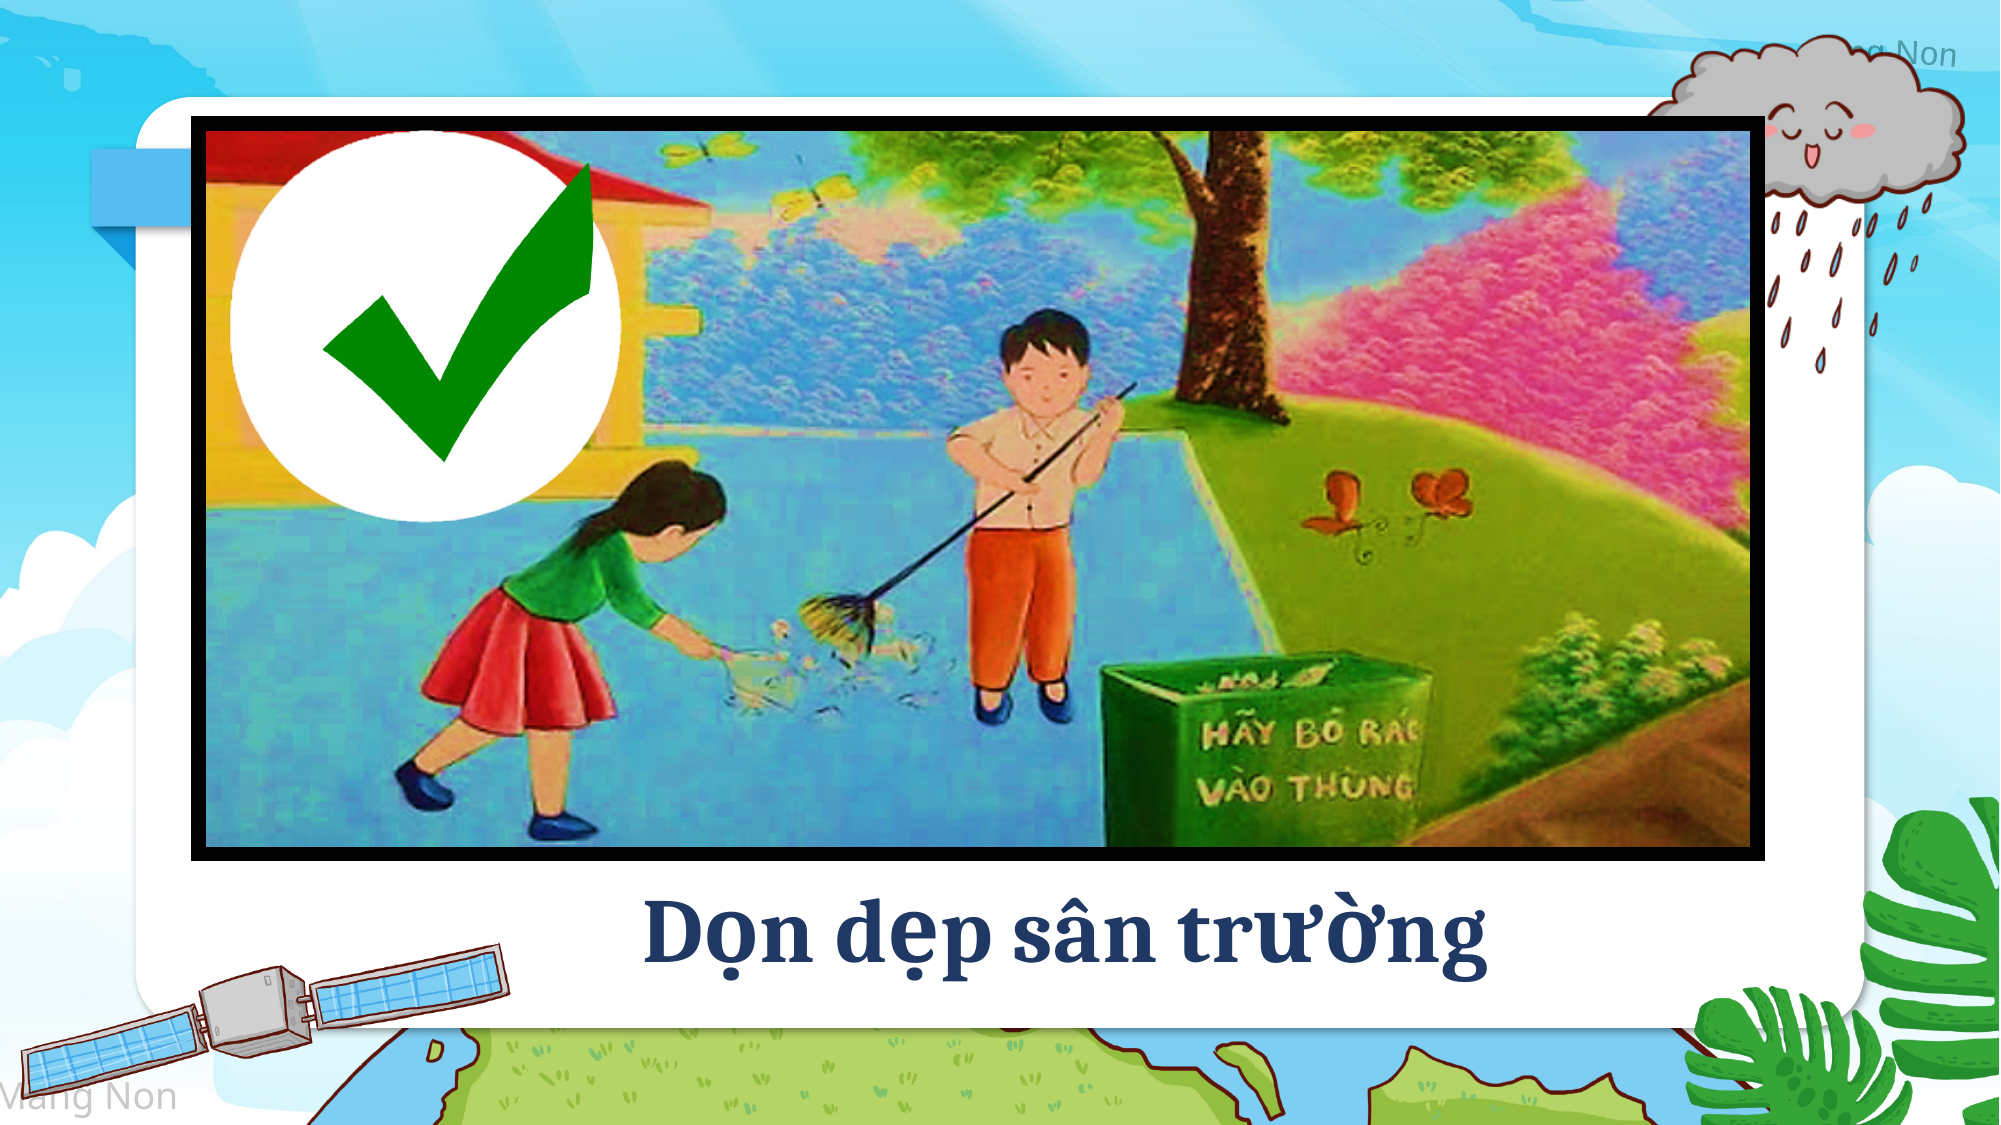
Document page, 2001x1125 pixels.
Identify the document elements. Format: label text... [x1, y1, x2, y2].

text_box Dọn dẹp sân trường [307, 863, 1824, 989]
picture [0, 0, 2001, 1125]
